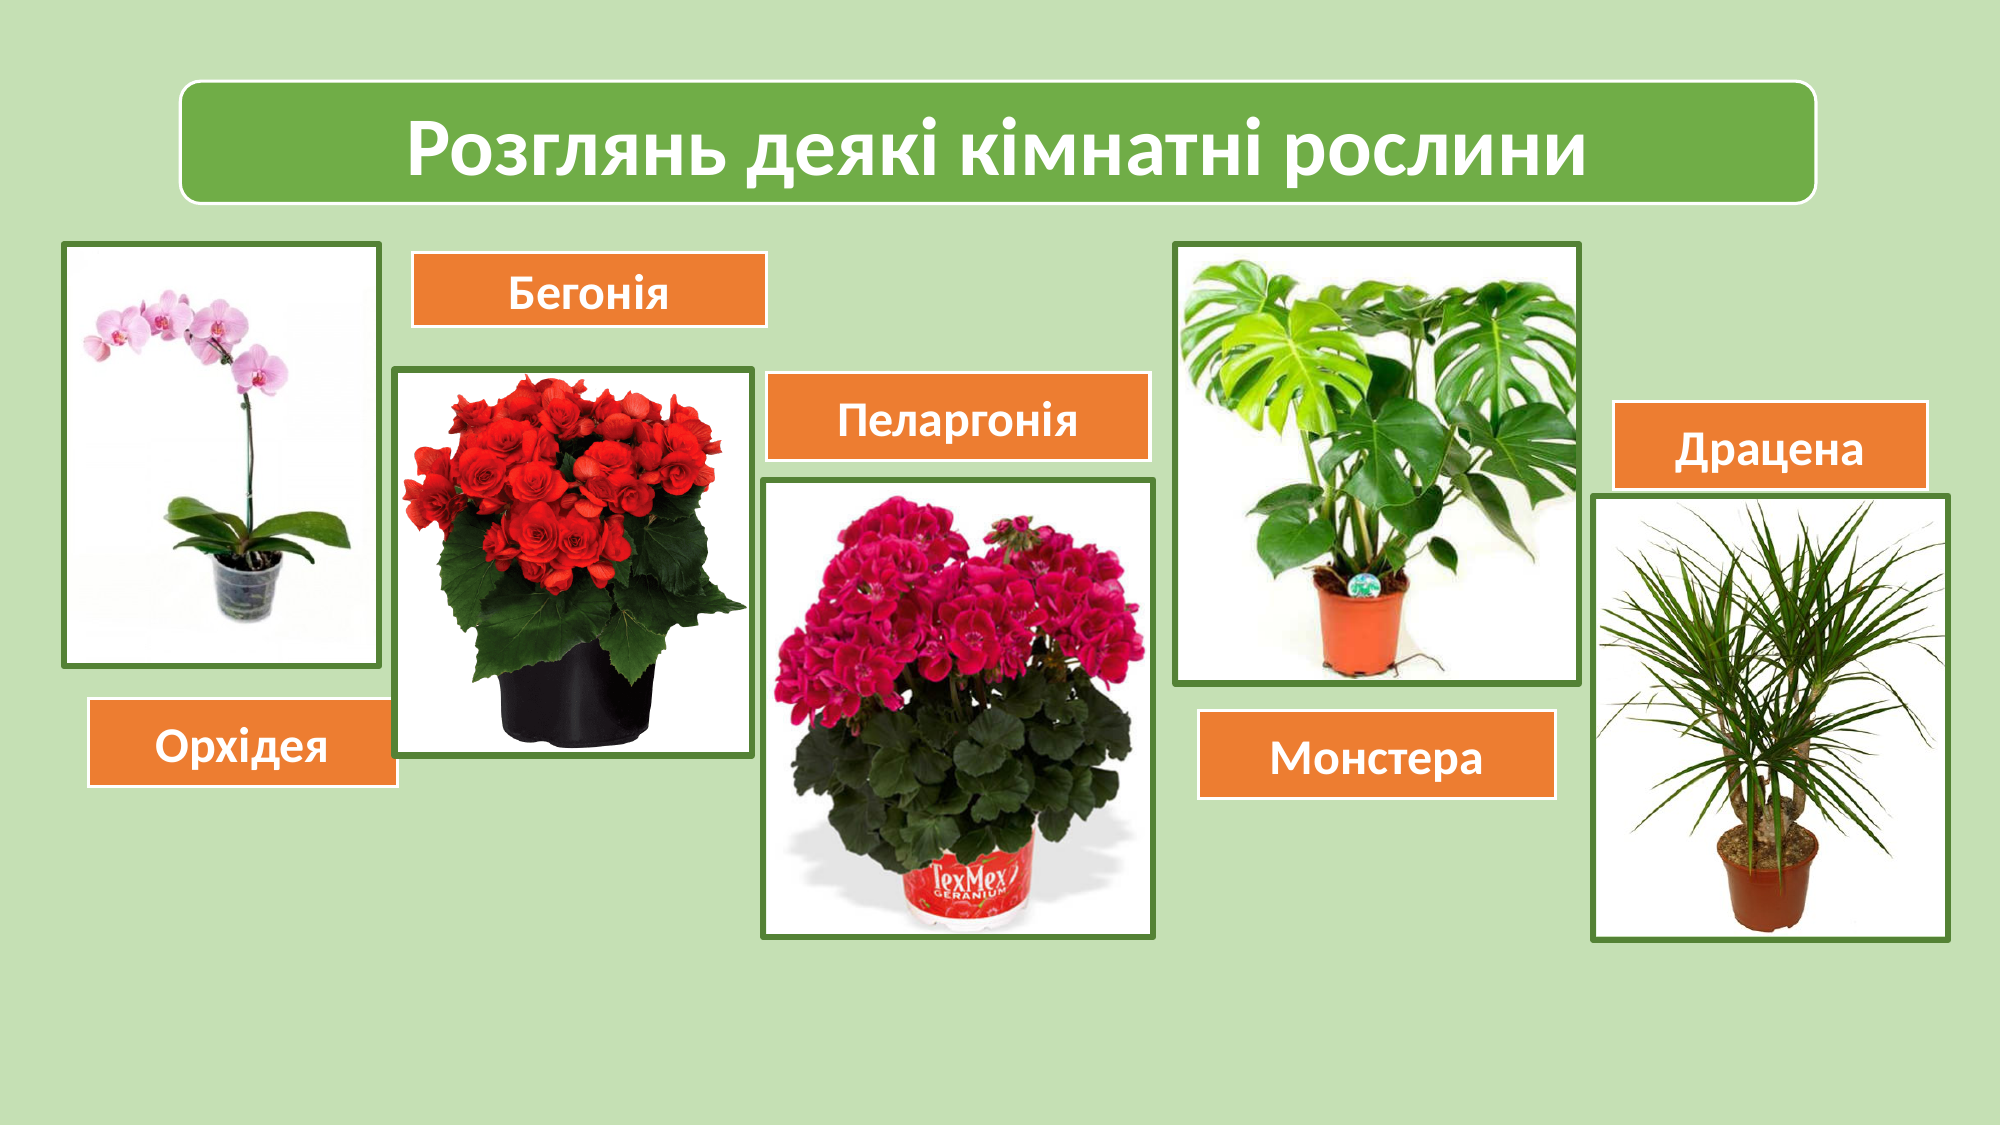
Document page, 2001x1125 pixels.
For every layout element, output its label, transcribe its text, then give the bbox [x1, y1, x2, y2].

text_box Розглянь деякі кімнатні рослини [178, 79, 1818, 206]
picture [1596, 498, 1946, 937]
text_box Драцена [1612, 400, 1929, 491]
picture [66, 247, 377, 663]
text_box Монстера [1197, 709, 1557, 800]
picture [397, 372, 750, 753]
picture [766, 482, 1151, 934]
text_box Бегонія [411, 251, 768, 328]
picture [1178, 247, 1576, 681]
text_box Пеларгонія [765, 371, 1152, 462]
text_box Орхідея [87, 697, 399, 788]
